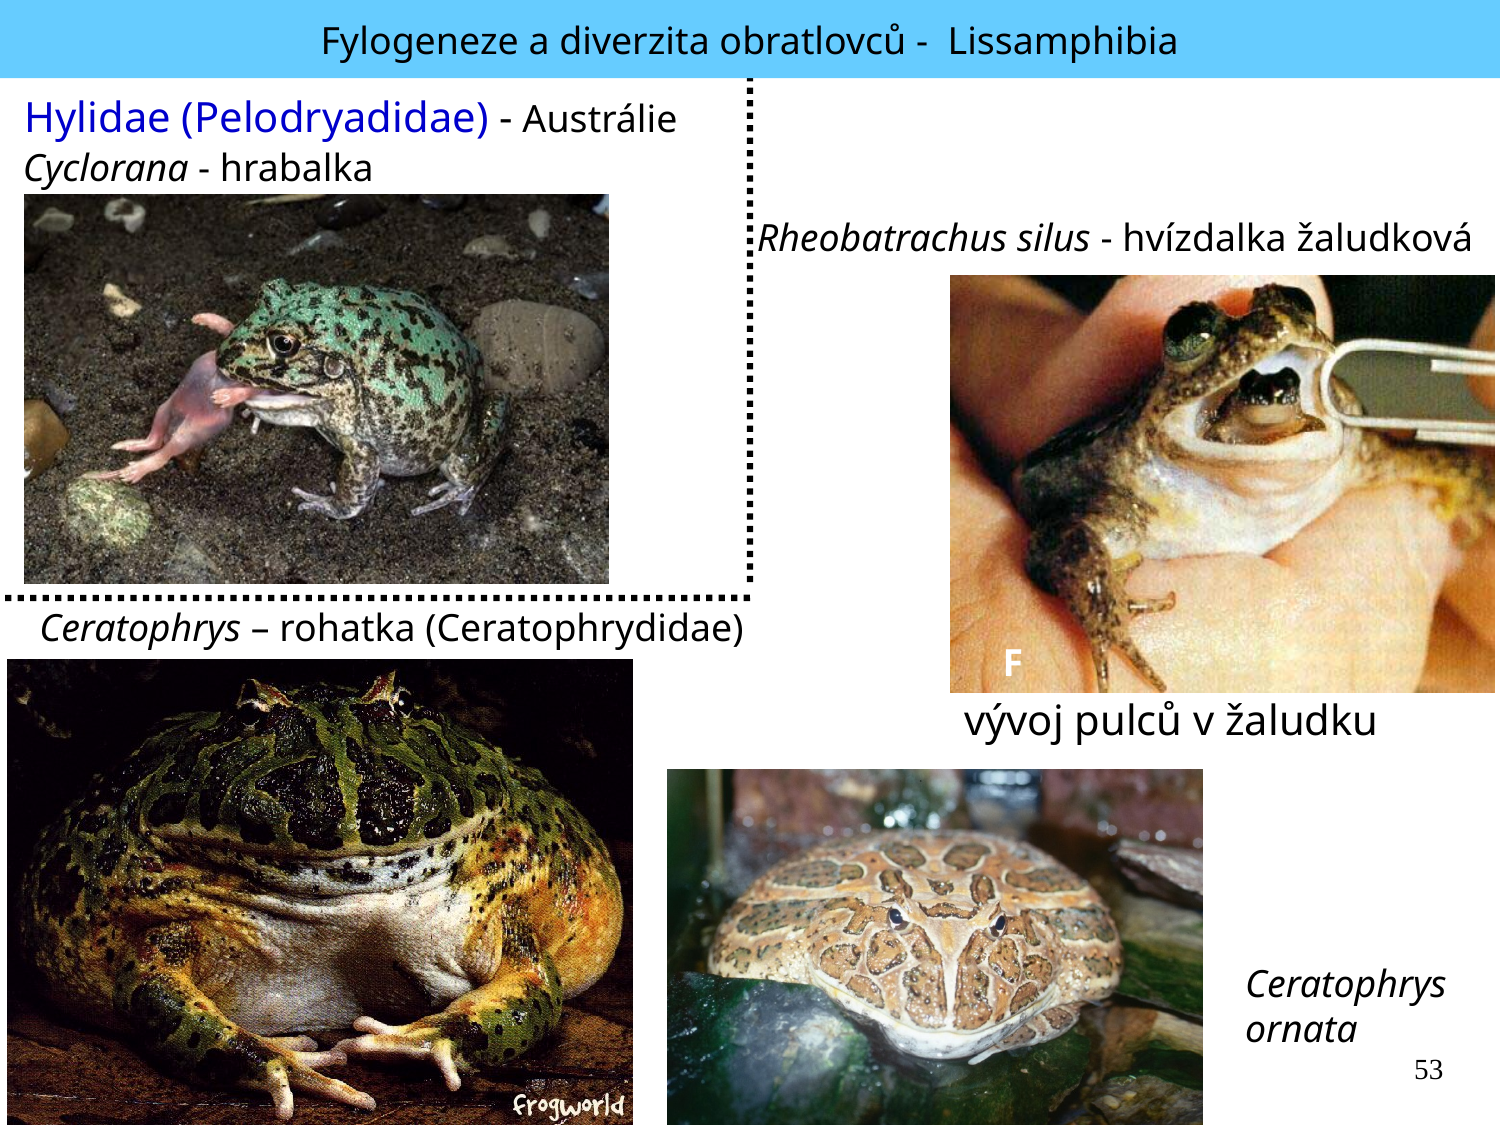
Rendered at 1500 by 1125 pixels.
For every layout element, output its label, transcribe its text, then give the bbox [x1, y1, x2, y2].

picture [666, 769, 1204, 1125]
text_box vývoj pulců v žaludku [949, 700, 1394, 752]
text_box Ceratophrys ornata [1230, 952, 1500, 1057]
text_box Ceratophrys – rohatka (Ceratophrydidae) [24, 596, 759, 657]
text_box Hylidae (Pelodryadidae) - Austrálie [9, 79, 693, 149]
text_box Cyclorana - hrabalka [8, 136, 389, 196]
picture [24, 194, 609, 585]
slide_number 53 [1207, 1042, 1459, 1118]
picture [950, 274, 1495, 693]
picture [7, 658, 633, 1125]
text_box Fylogeneze a diverzita obratlovců - Lissamphibia [0, 0, 1500, 79]
text_box Rheobatrachus silus - hvízdalka žaludková [742, 206, 1489, 267]
